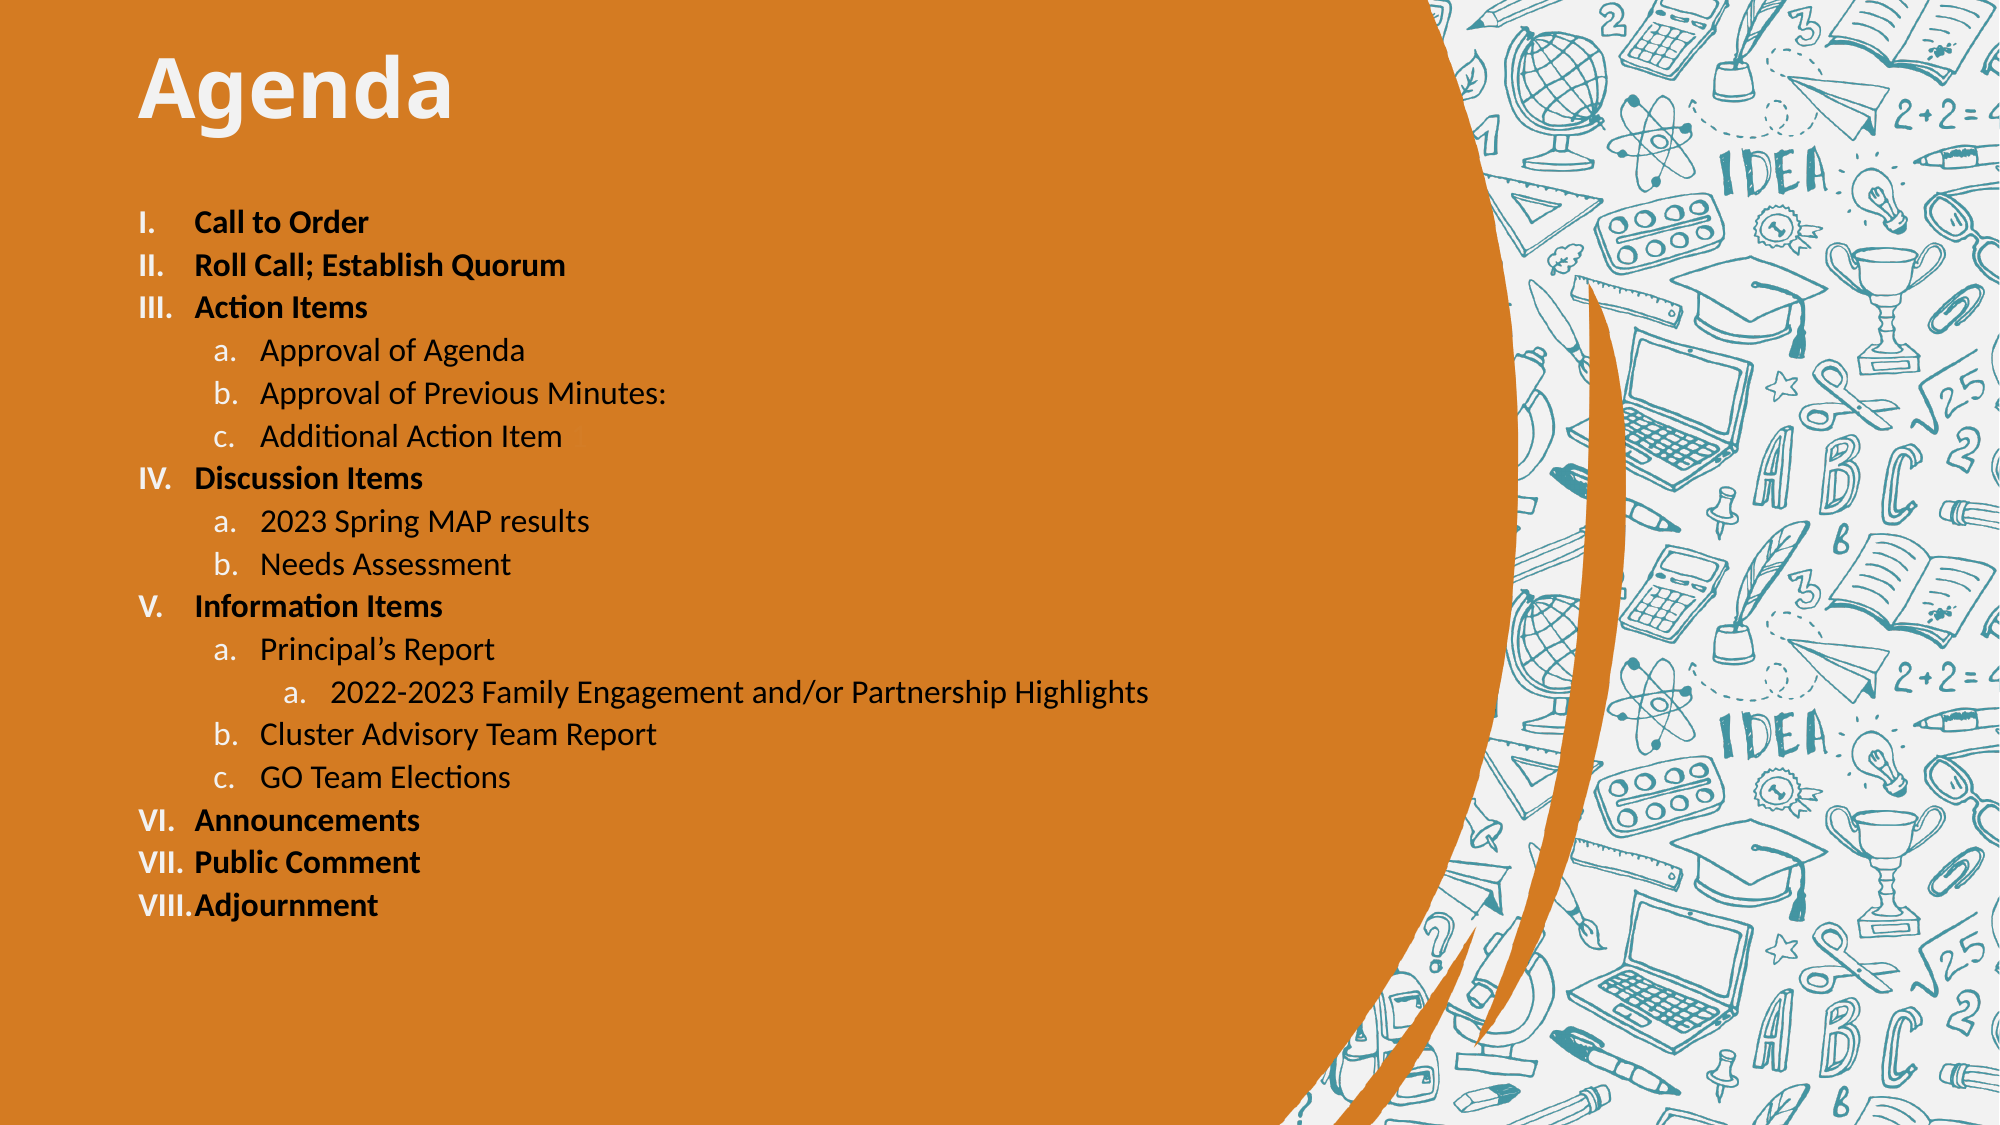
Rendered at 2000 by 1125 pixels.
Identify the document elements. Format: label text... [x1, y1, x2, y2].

picture [0, 0, 2000, 1125]
title Agenda [118, 24, 1031, 187]
list Call to Order Roll Call; Establish Quorum Action Items Approval of Agenda Approval of Previous Minutes: Additional Action Item 1 Discussion Items 2023 Spring MAP results Needs Assessment Information Items Principal’s Report 2022-2023 Family Engagement and/or Partnership Highlights Cluster Advisory Team Report GO Team Elections Announcements Public Comment Adjournment [118, 187, 1375, 1034]
